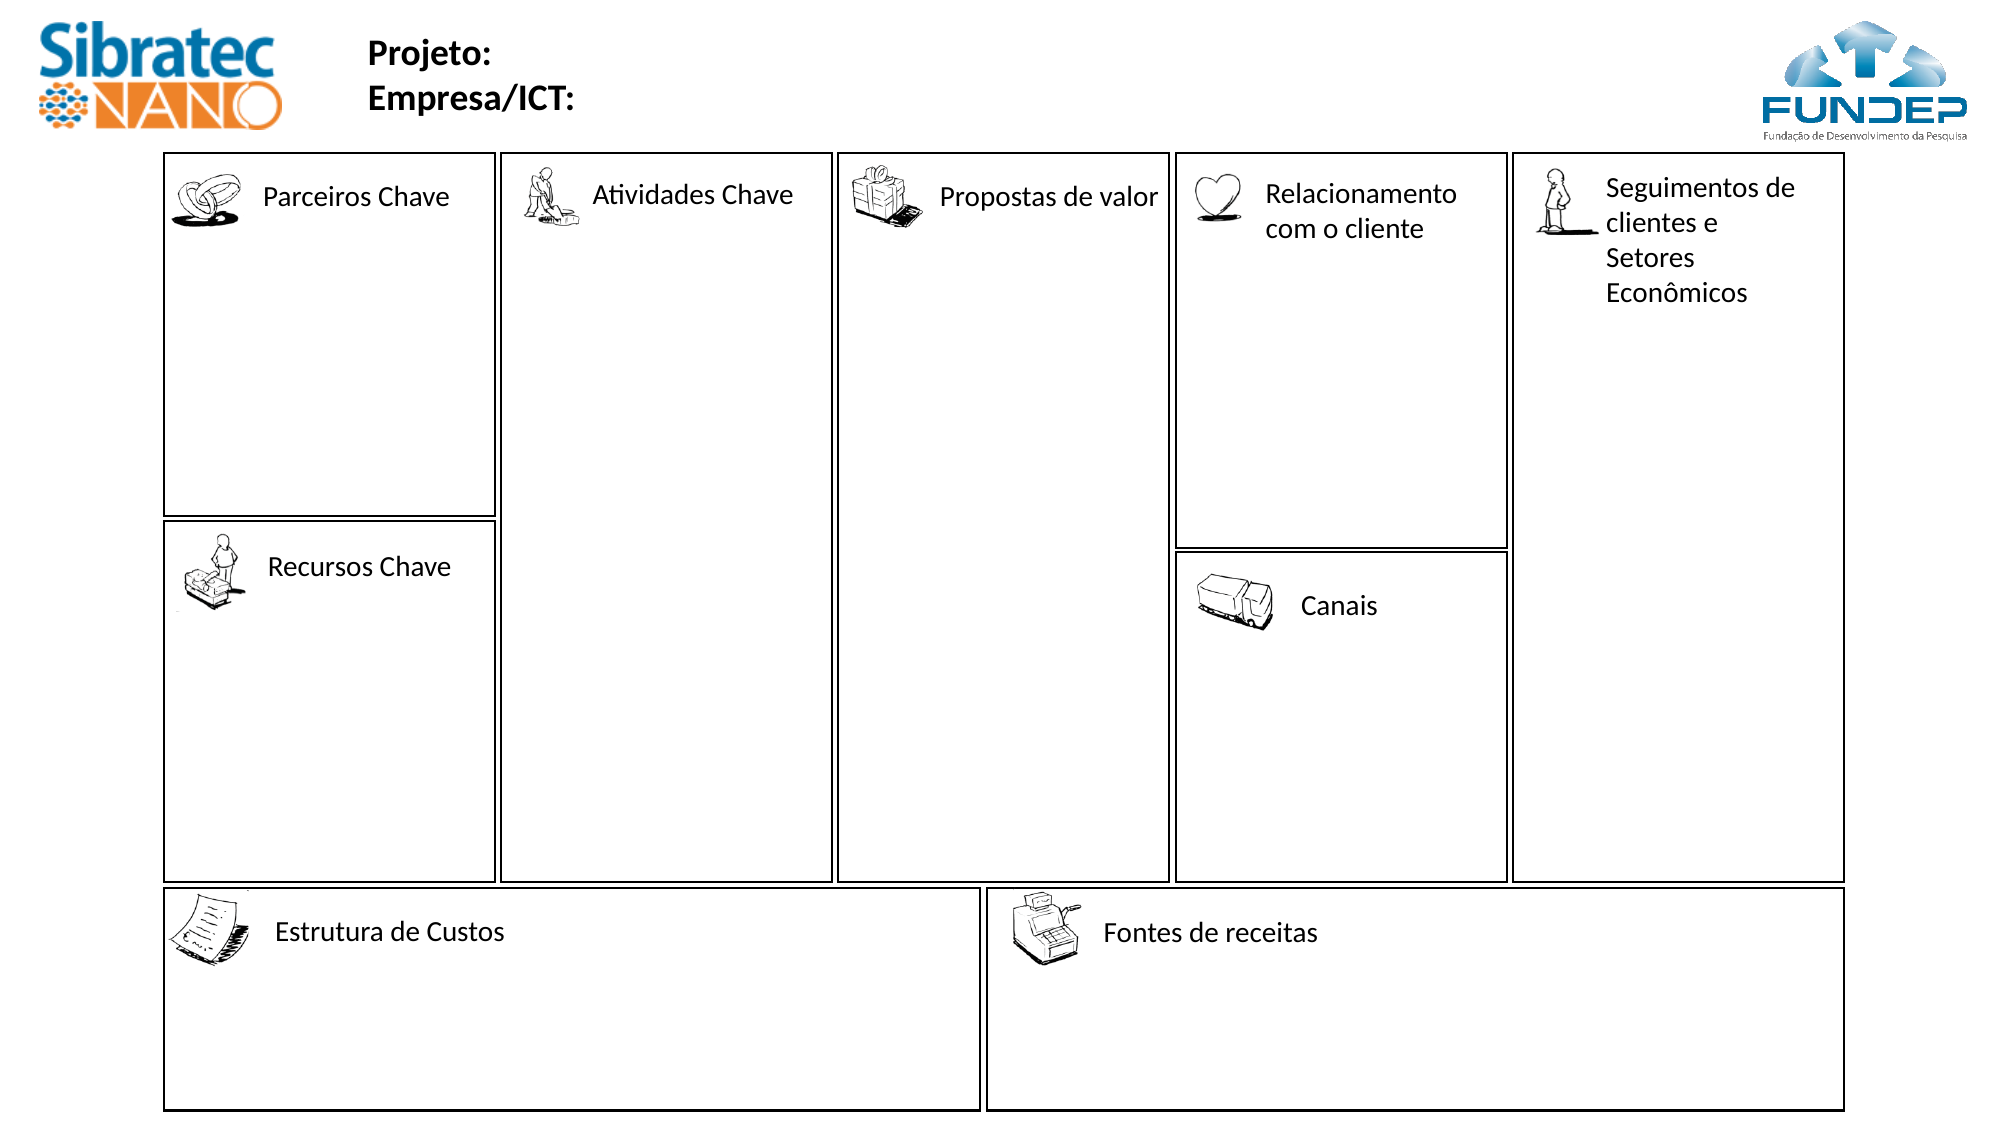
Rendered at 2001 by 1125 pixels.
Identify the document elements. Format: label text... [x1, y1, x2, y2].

text_box Fontes de receitas [1098, 905, 1383, 956]
picture [1763, 21, 1967, 143]
text_box Atividades Chave [589, 167, 814, 218]
picture [1178, 148, 1264, 234]
text_box Parceiros Chave [249, 169, 484, 220]
picture [844, 151, 929, 237]
text_box [1512, 152, 1845, 883]
text_box Estrutura de Custos [260, 905, 554, 955]
text_box Projeto: Empresa/ICT: [353, 21, 1748, 126]
text_box [1175, 152, 1508, 549]
text_box Seguimentos de clientes e Setores Econômicos [1591, 160, 1848, 316]
picture [504, 151, 589, 237]
picture [1524, 163, 1610, 248]
picture [176, 527, 261, 612]
text_box [1175, 551, 1508, 883]
text_box [163, 520, 496, 883]
text_box [163, 152, 496, 517]
picture [39, 20, 282, 130]
picture [1013, 887, 1098, 973]
text_box Propostas de valor [929, 170, 1176, 221]
text_box [163, 887, 981, 1112]
picture [163, 890, 249, 976]
text_box Recursos Chave [261, 539, 489, 590]
text_box Relacionamento com o cliente [1250, 167, 1507, 252]
picture [1192, 552, 1278, 638]
text_box [986, 887, 1845, 1112]
text_box Canais [1286, 578, 1580, 629]
text_box [837, 152, 1170, 883]
text_box [500, 152, 833, 883]
picture [163, 151, 249, 237]
